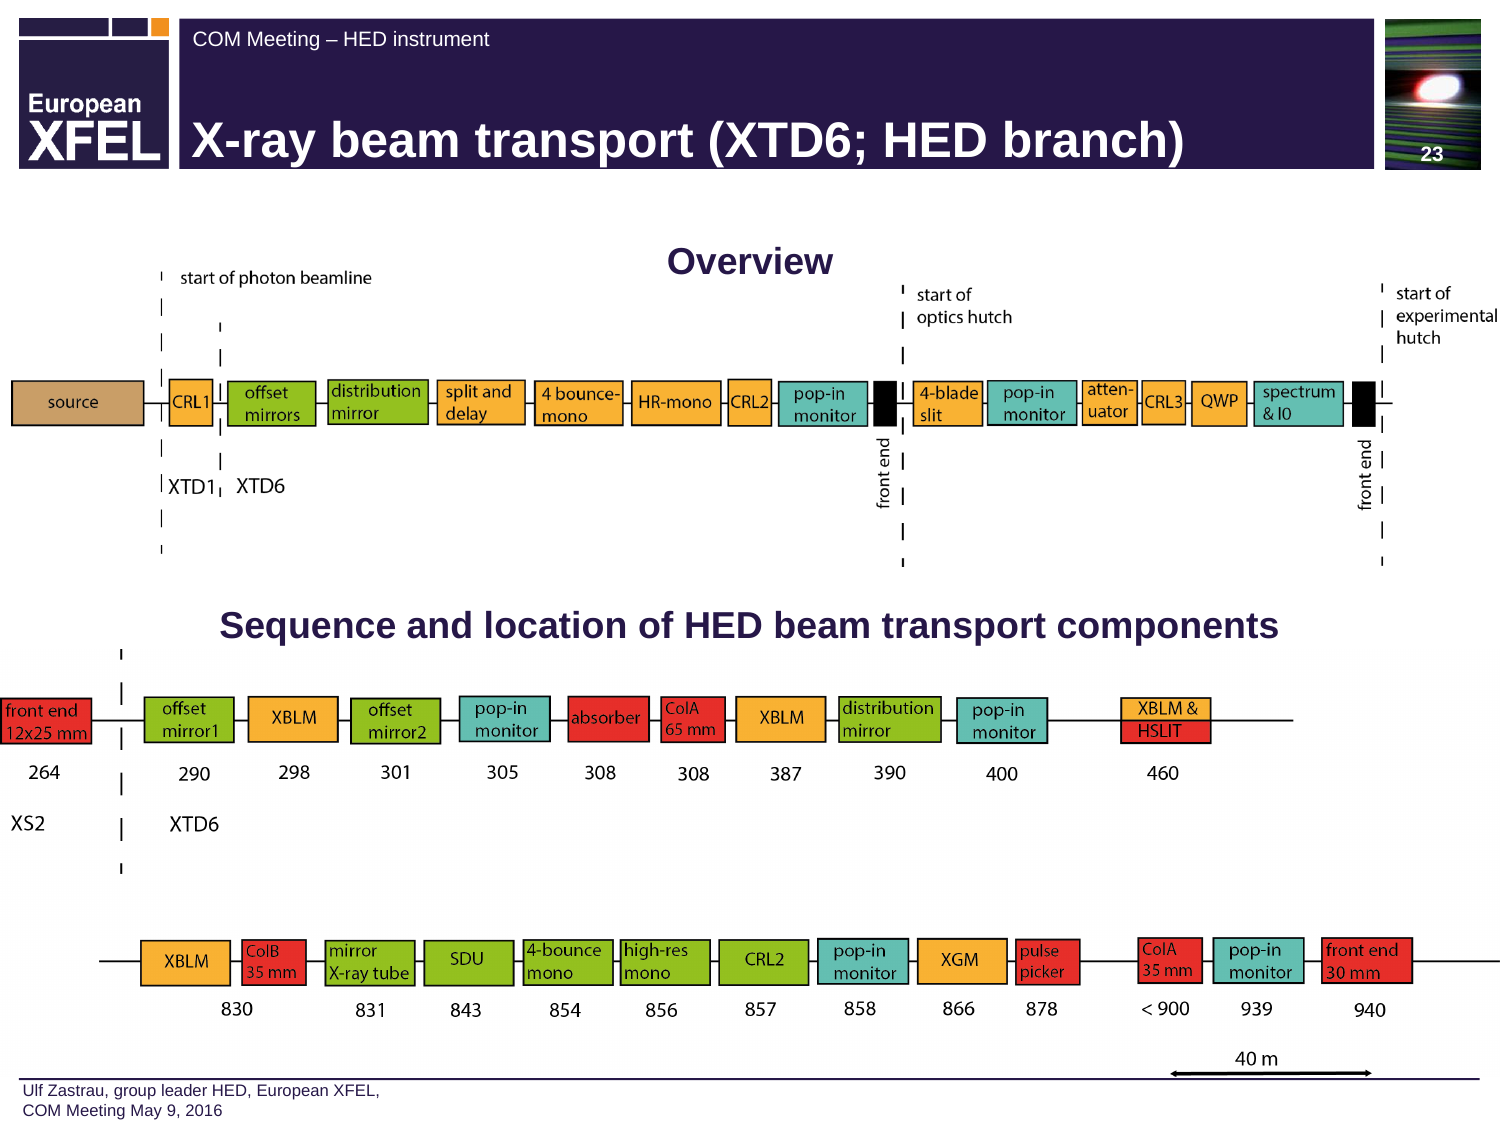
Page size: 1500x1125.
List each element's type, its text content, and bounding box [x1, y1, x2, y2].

slide_number 23 [1384, 18, 1480, 169]
picture [1385, 19, 1481, 170]
picture [19, 18, 169, 169]
picture [11, 267, 1499, 567]
title X-ray beam transport (XTD6; HED branch) [179, 88, 1375, 168]
text_box Sequence and location of HED beam transport components [204, 593, 1296, 648]
picture [0, 649, 1500, 1078]
text_box Overview [651, 229, 849, 266]
